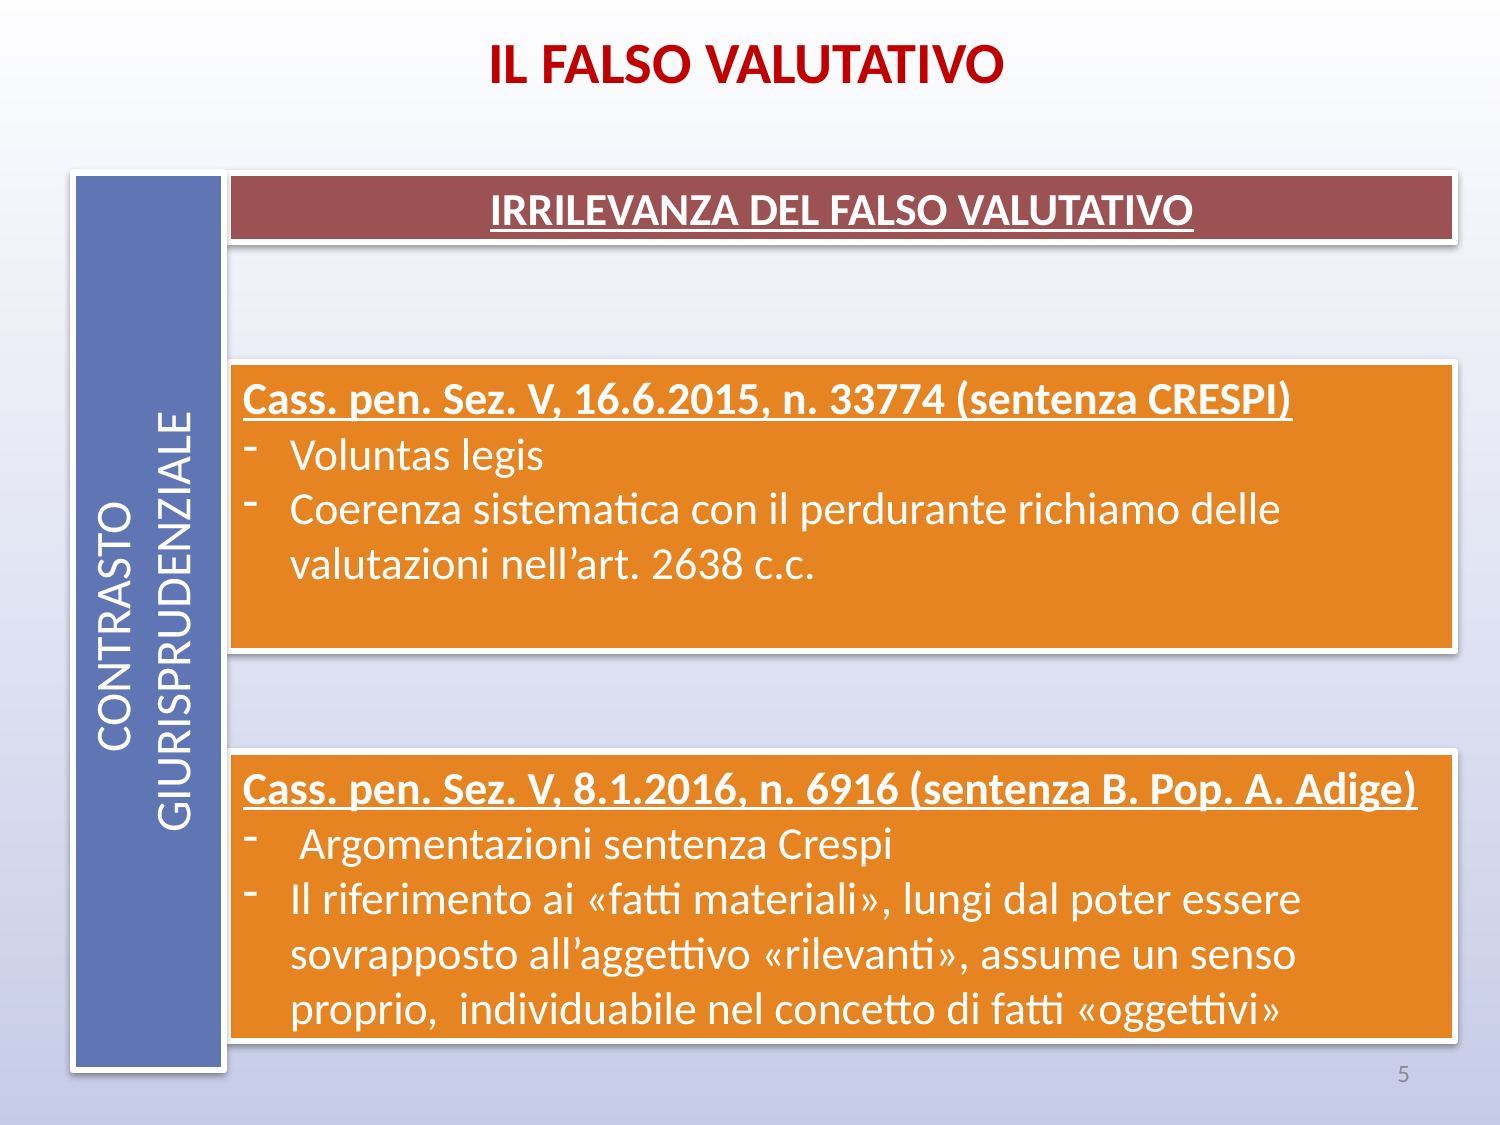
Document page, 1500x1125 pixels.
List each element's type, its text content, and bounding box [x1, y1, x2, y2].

text_box IRRILEVANZA DEL FALSO VALUTATIVO [228, 170, 1458, 245]
text_box Cass. pen. Sez. V, 8.1.2016, n. 6916 (sentenza B. Pop. A. Adige) Argomentazioni sentenza Crespi Il riferimento ai «fatti materiali», lungi dal poter essere sovrapposto all’aggettivo «rilevanti», assume un senso proprio, individuabile nel concetto di fatti «oggettivi» [231, 748, 1458, 1044]
slide_number 5 [1074, 1052, 1425, 1103]
text_box Cass. pen. Sez. V, 16.6.2015, n. 33774 (sentenza CRESPI) Voluntas legis Coerenza sistematica con il perdurante richiamo delle valutazioni nell’art. 2638 c.c. [231, 359, 1458, 654]
text_box IL FALSO VALUTATIVO [37, 18, 1456, 103]
text_box CONTRASTO GIURISPRUDENZIALE [70, 169, 227, 1073]
